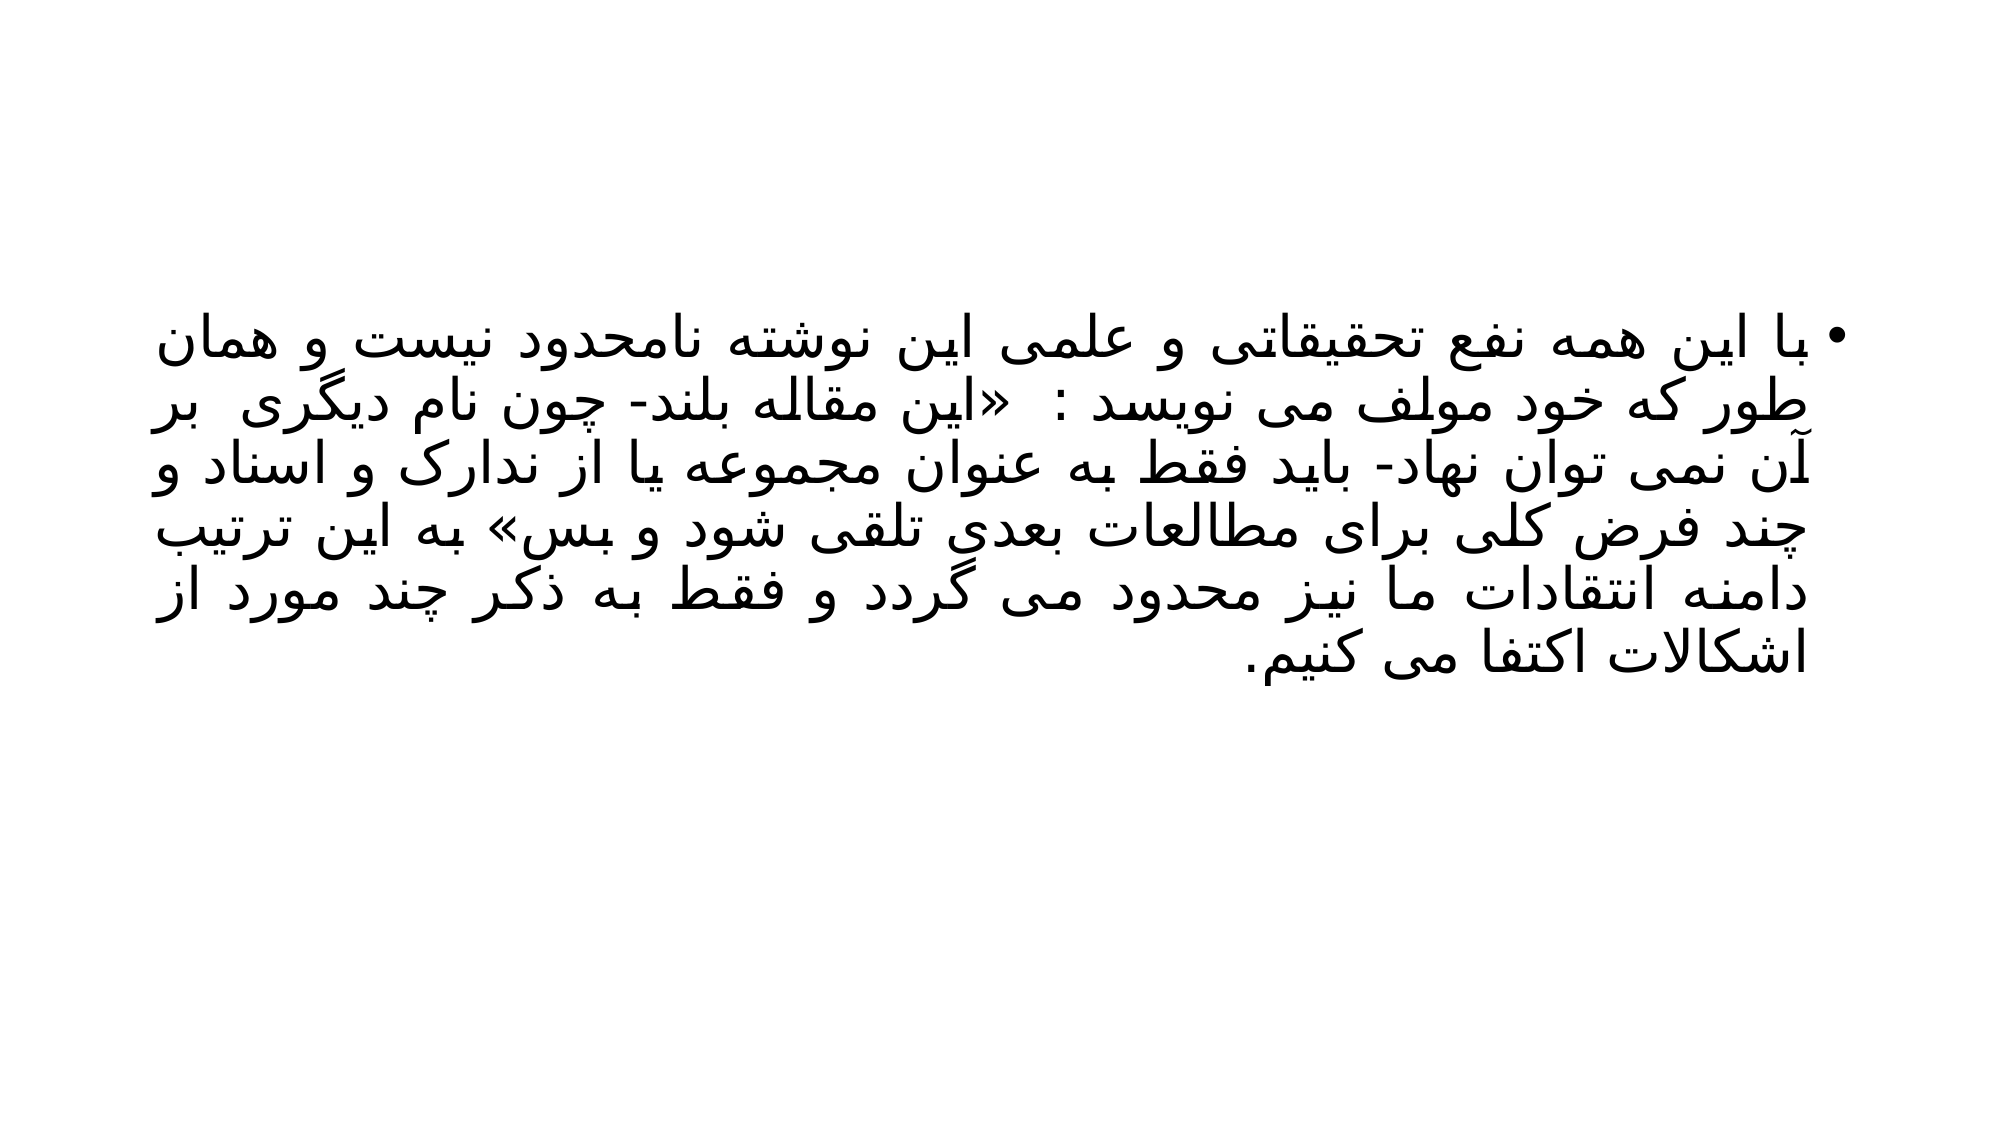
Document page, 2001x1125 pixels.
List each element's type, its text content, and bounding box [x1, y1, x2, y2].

list با این همه نفع تحقیقاتی و علمی این نوشته نامحدود نیست و همان طور که خود مولف می نویسد : «این مقاله بلند- چون نام دیگری بر آن نمی توان نهاد- باید فقط به عنوان مجموعه یا از ندارک و اسناد و چند فرض کلی برای مطالعات بعدی تلقی شود و بس» به این ترتیب دامنه انتقادات ما نیز محدود می گردد و فقط به ذکر چند مورد از اشکالات اکتفا می کنیم. [137, 299, 1863, 1014]
